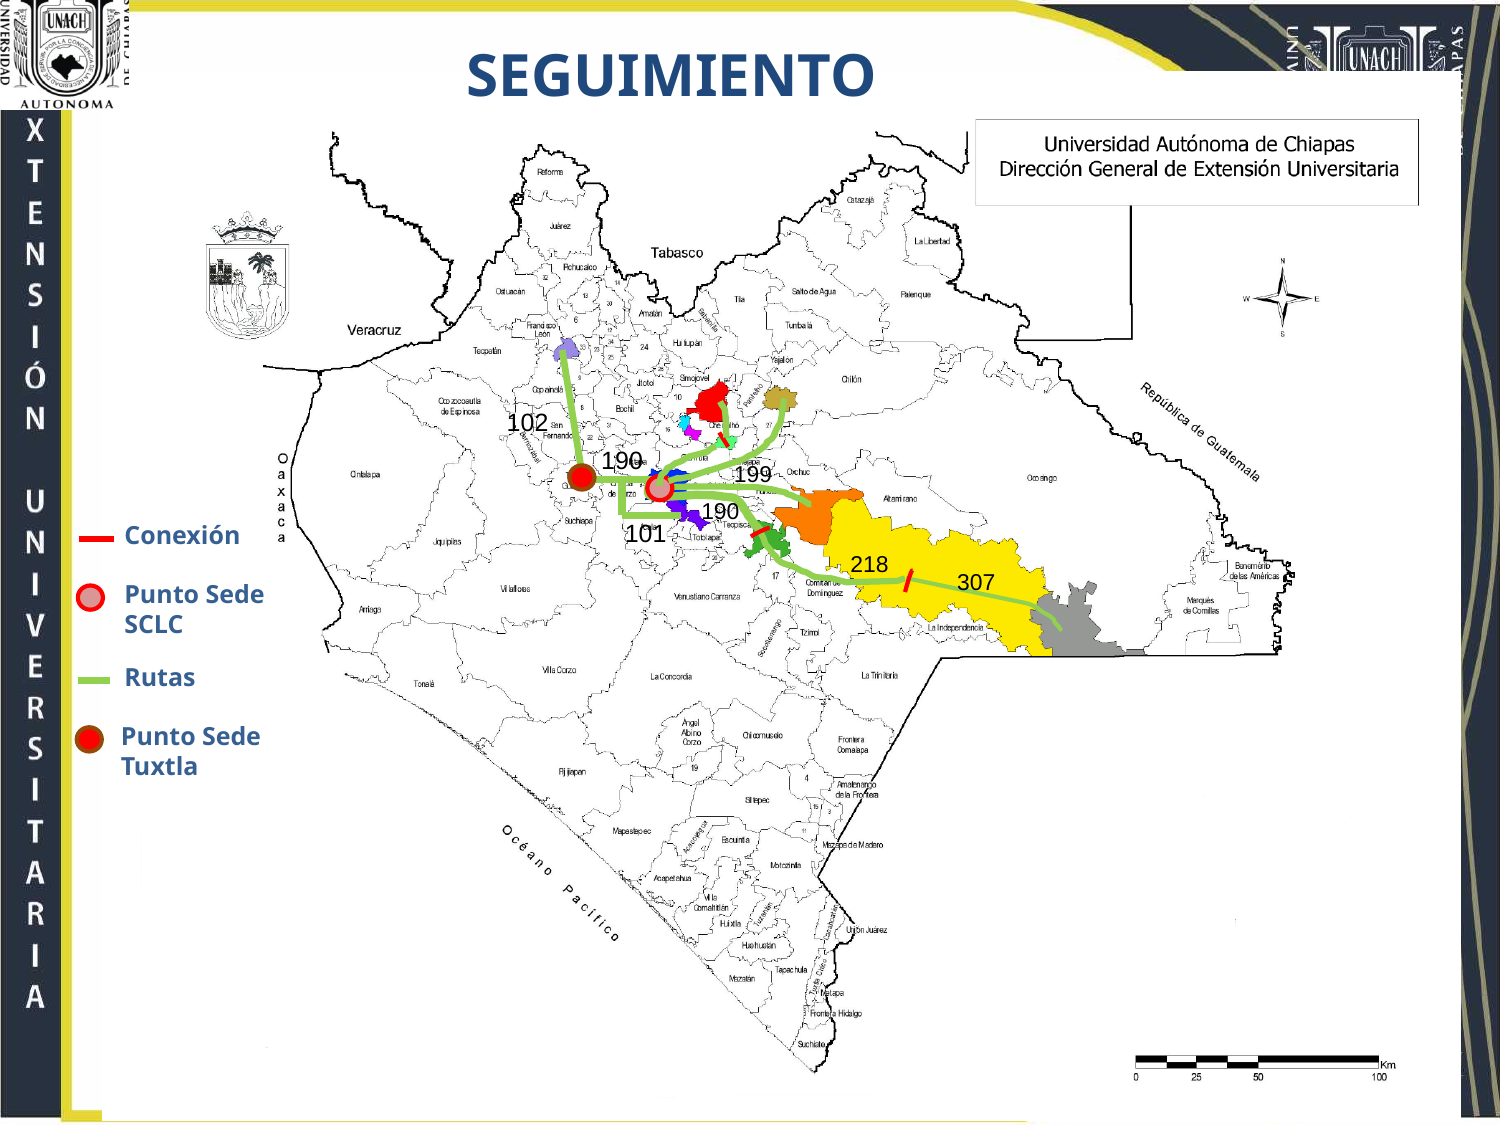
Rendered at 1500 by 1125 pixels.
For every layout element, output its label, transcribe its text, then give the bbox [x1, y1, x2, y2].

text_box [561, 349, 584, 484]
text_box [76, 511, 299, 789]
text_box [718, 432, 729, 448]
text_box SEGUIMIENTO [324, 30, 1034, 69]
picture [0, 0, 1500, 1125]
